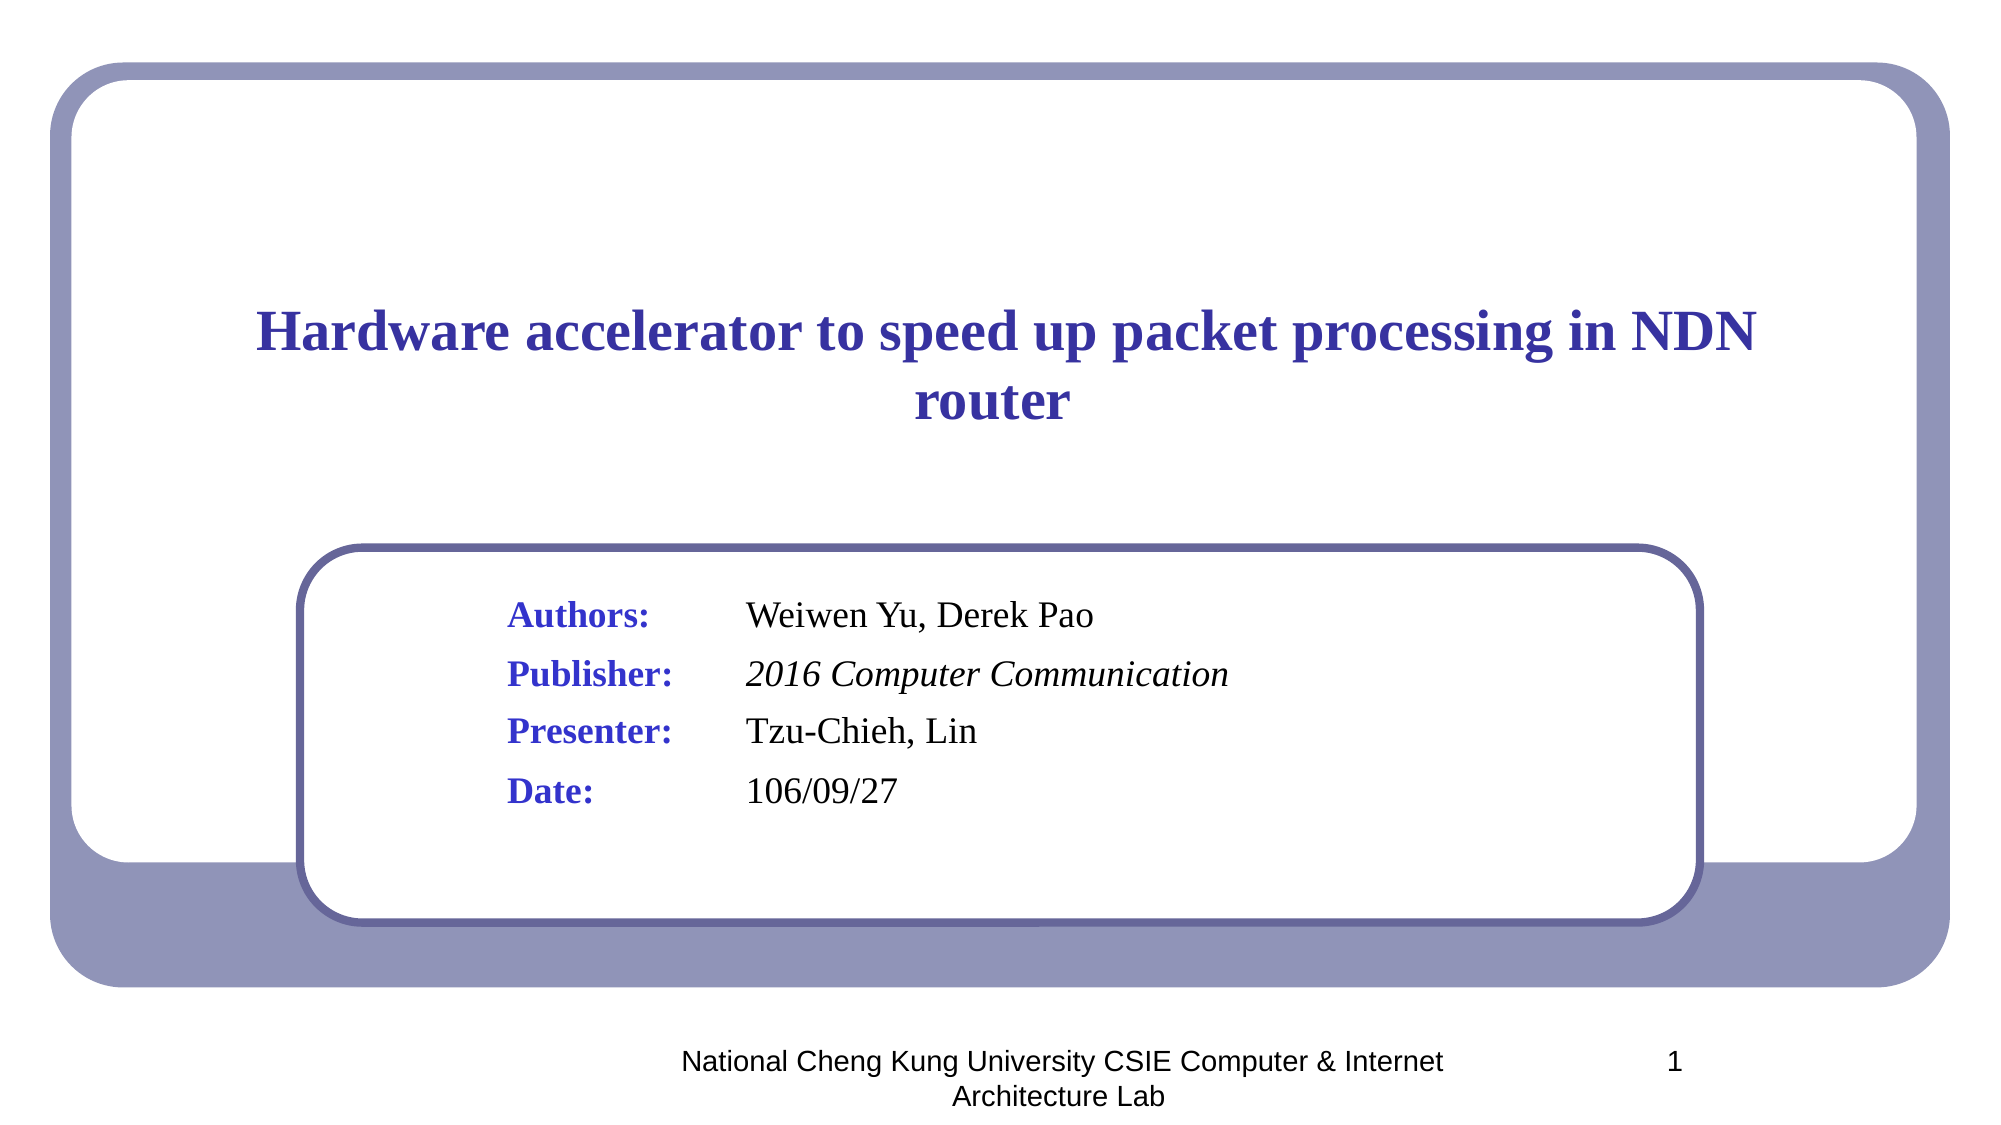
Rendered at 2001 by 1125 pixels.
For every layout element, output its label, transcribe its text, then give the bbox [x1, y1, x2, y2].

table_header Authors: [492, 586, 731, 646]
table_cell 106/09/27 [731, 763, 1496, 824]
table_cell Publisher: [492, 646, 731, 702]
table_cell Presenter: [492, 702, 731, 763]
table_cell Date: [492, 763, 731, 824]
table_cell Tzu-Chieh, Lin [731, 702, 1496, 763]
table_cell 2016 Computer Communication [731, 646, 1496, 702]
slide_number 1 [1499, 1034, 1851, 1111]
title Hardware accelerator to speed up packet processing in NDN router [149, 140, 1851, 513]
footer National Cheng Kung University CSIE Computer & Internet Architecture Lab [621, 1034, 1499, 1111]
table_header Weiwen Yu, Derek Pao [731, 586, 1496, 646]
